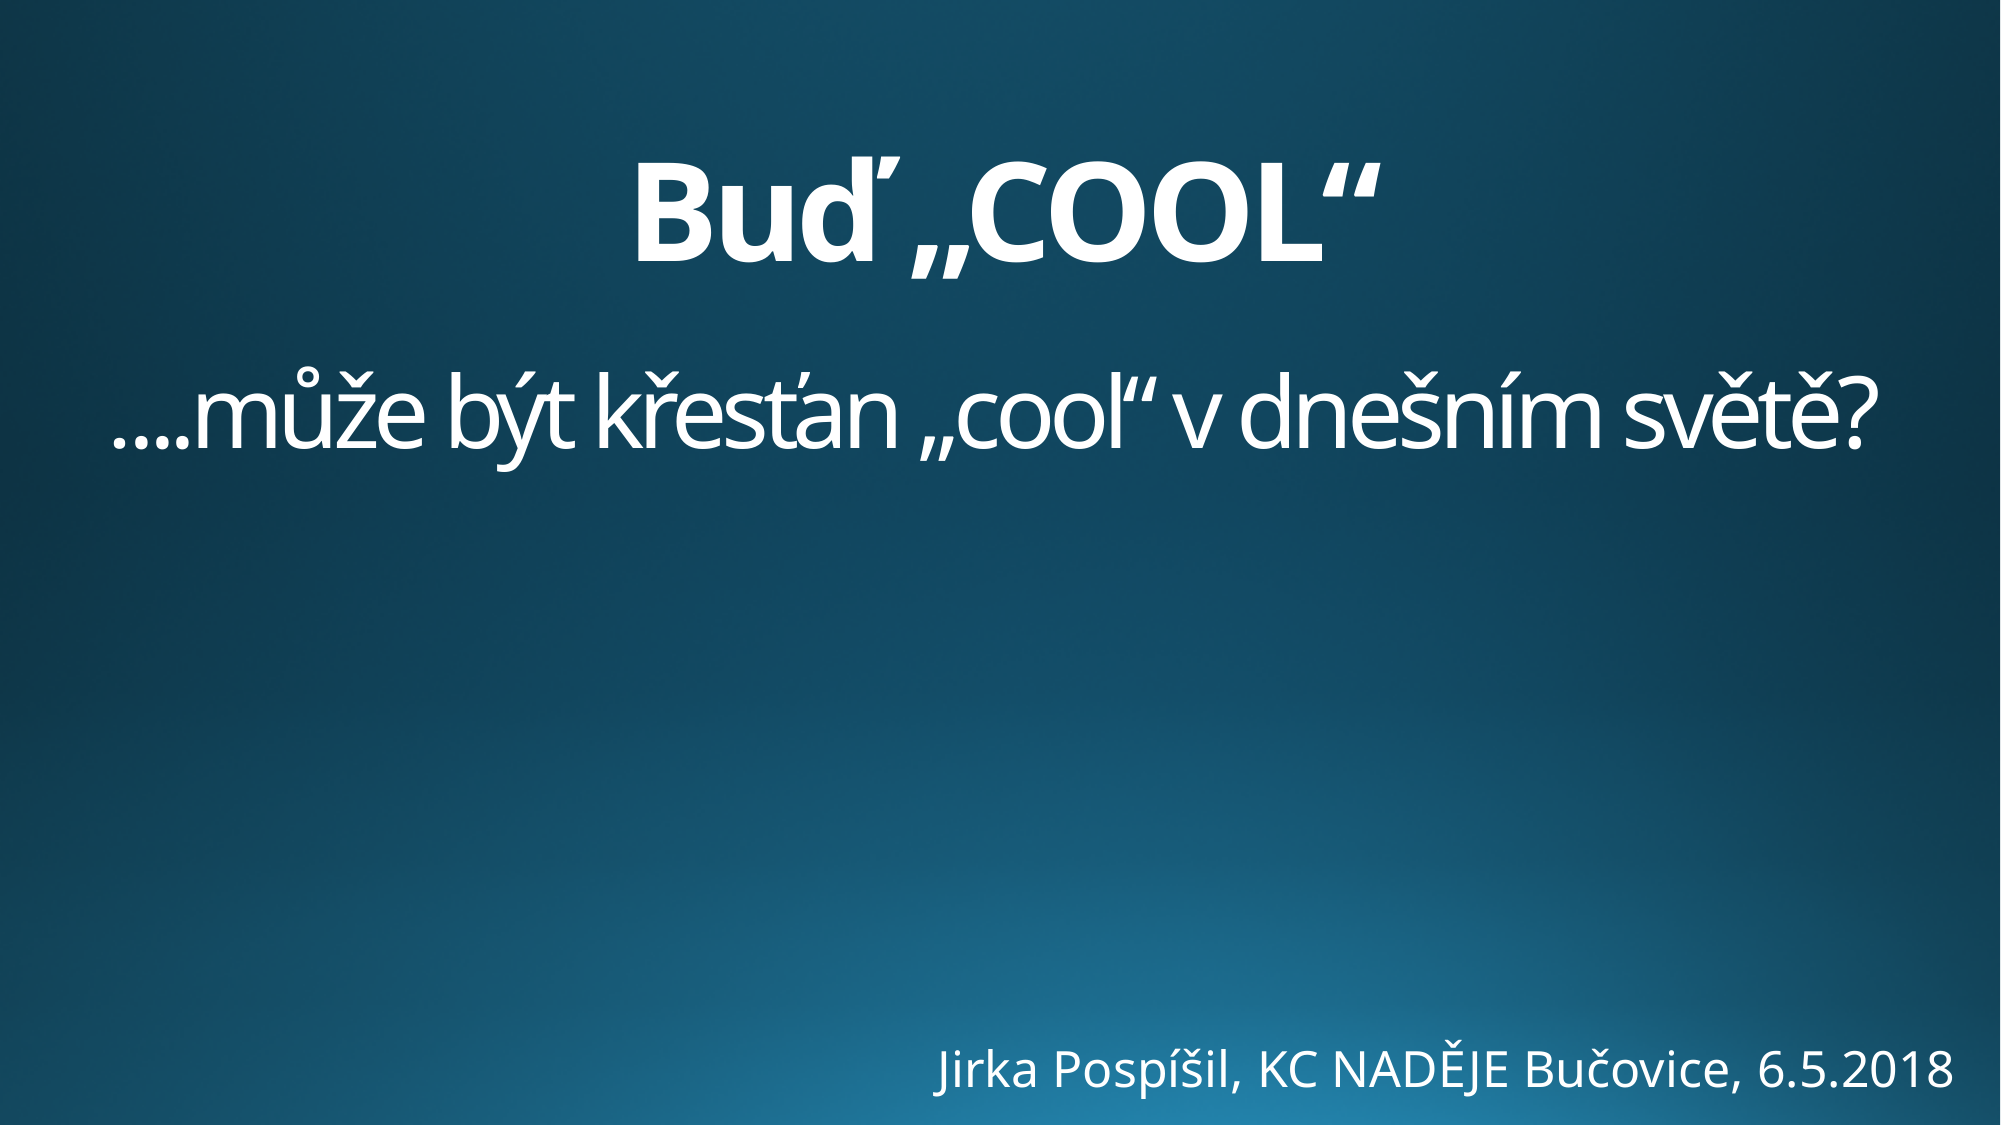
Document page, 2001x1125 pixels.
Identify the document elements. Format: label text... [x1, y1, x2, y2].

title Buď „COOL“ ....může být křesťan „cool“ v dnešním světě? [94, 134, 1915, 944]
subtitle Jirka Pospíšil, KC NADĚJE Bučovice, 6.5.2018 [470, 982, 1971, 1106]
picture [0, 0, 2001, 1125]
